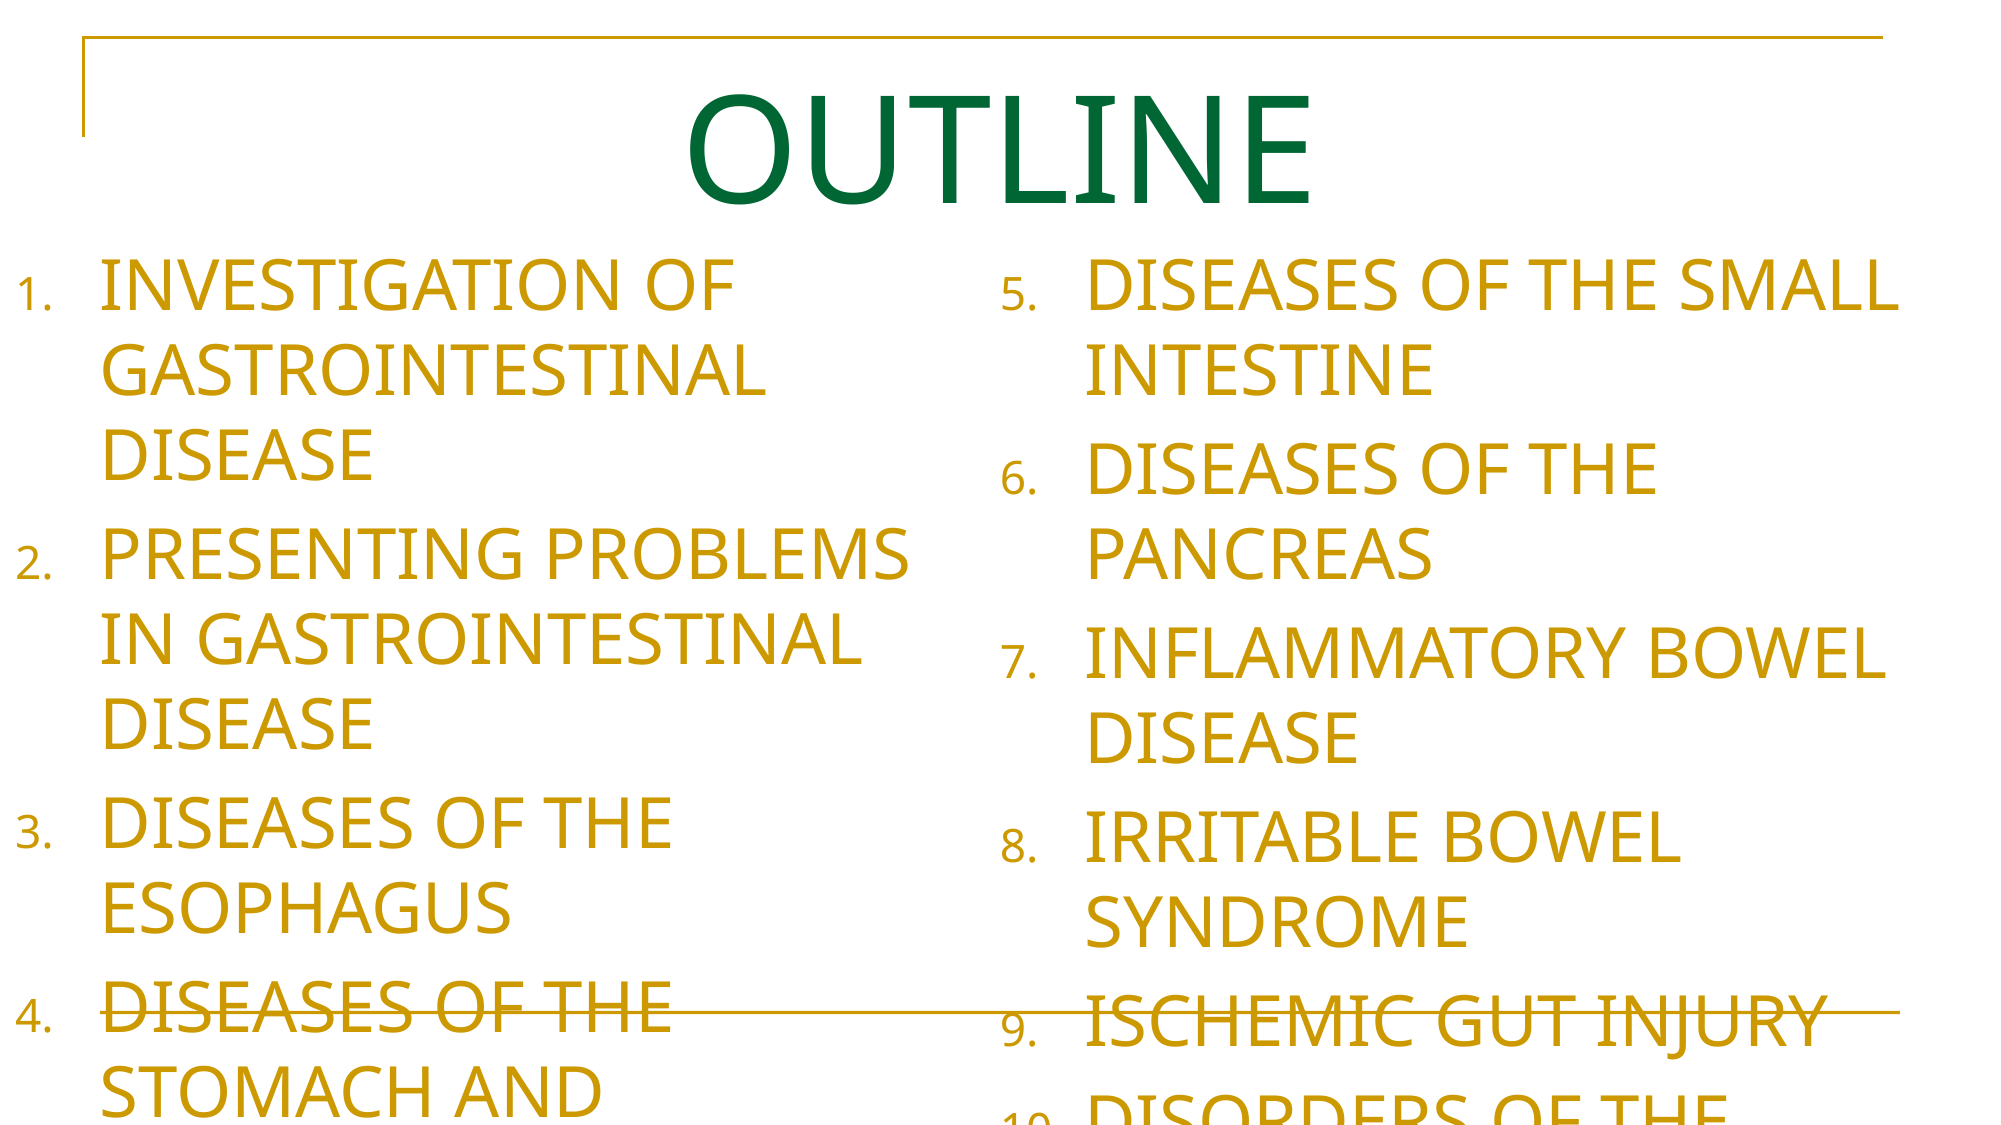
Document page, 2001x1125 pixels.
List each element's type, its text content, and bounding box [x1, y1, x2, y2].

list INVESTIGATION OF GASTROINTESTINAL DISEASE PRESENTING PROBLEMS IN GASTROINTESTINAL DISEASE DISEASES OF THE ESOPHAGUS DISEASES OF THE STOMACH AND DUODENUM DISEASES OF THE SMALL INTESTINE DISEASES OF THE PANCREAS INFLAMMATORY BOWEL DISEASE IRRITABLE BOWEL SYNDROME ISCHEMIC GUT INJURY DISORDERS OF THE COLON AND RECTUM [0, 232, 2000, 1006]
title OUTLINE [99, 45, 1900, 232]
